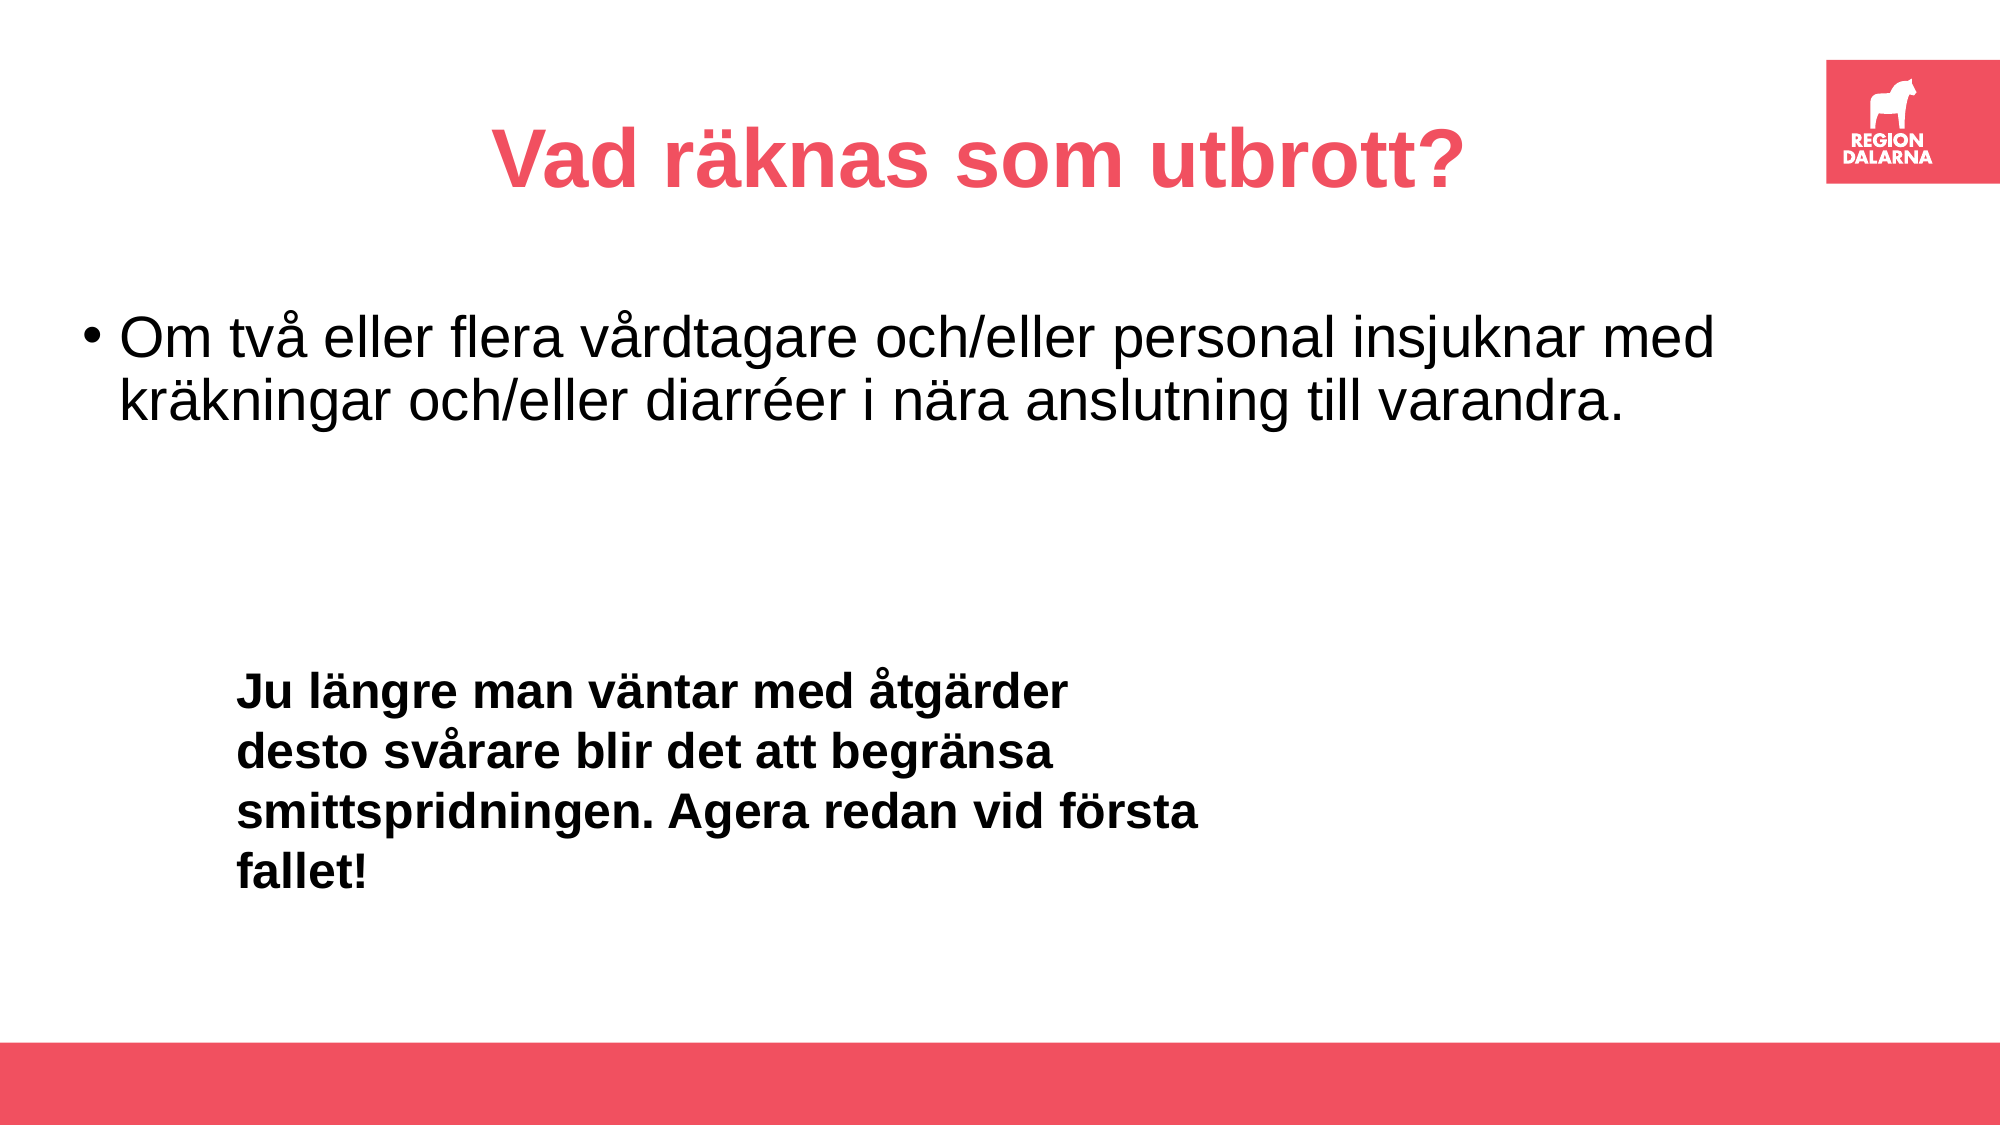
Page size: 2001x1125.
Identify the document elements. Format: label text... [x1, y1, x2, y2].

title Vad räknas som utbrott? [169, 49, 1790, 272]
text_box Ju längre man väntar med åtgärder desto svårare blir det att begränsa smittspridningen. Agera redan vid första fallet! [221, 650, 1222, 951]
list Om två eller flera vårdtagare och/eller personal insjuknar med kräkningar och/eller diarréer i nära anslutning till varandra. [67, 299, 1933, 1014]
